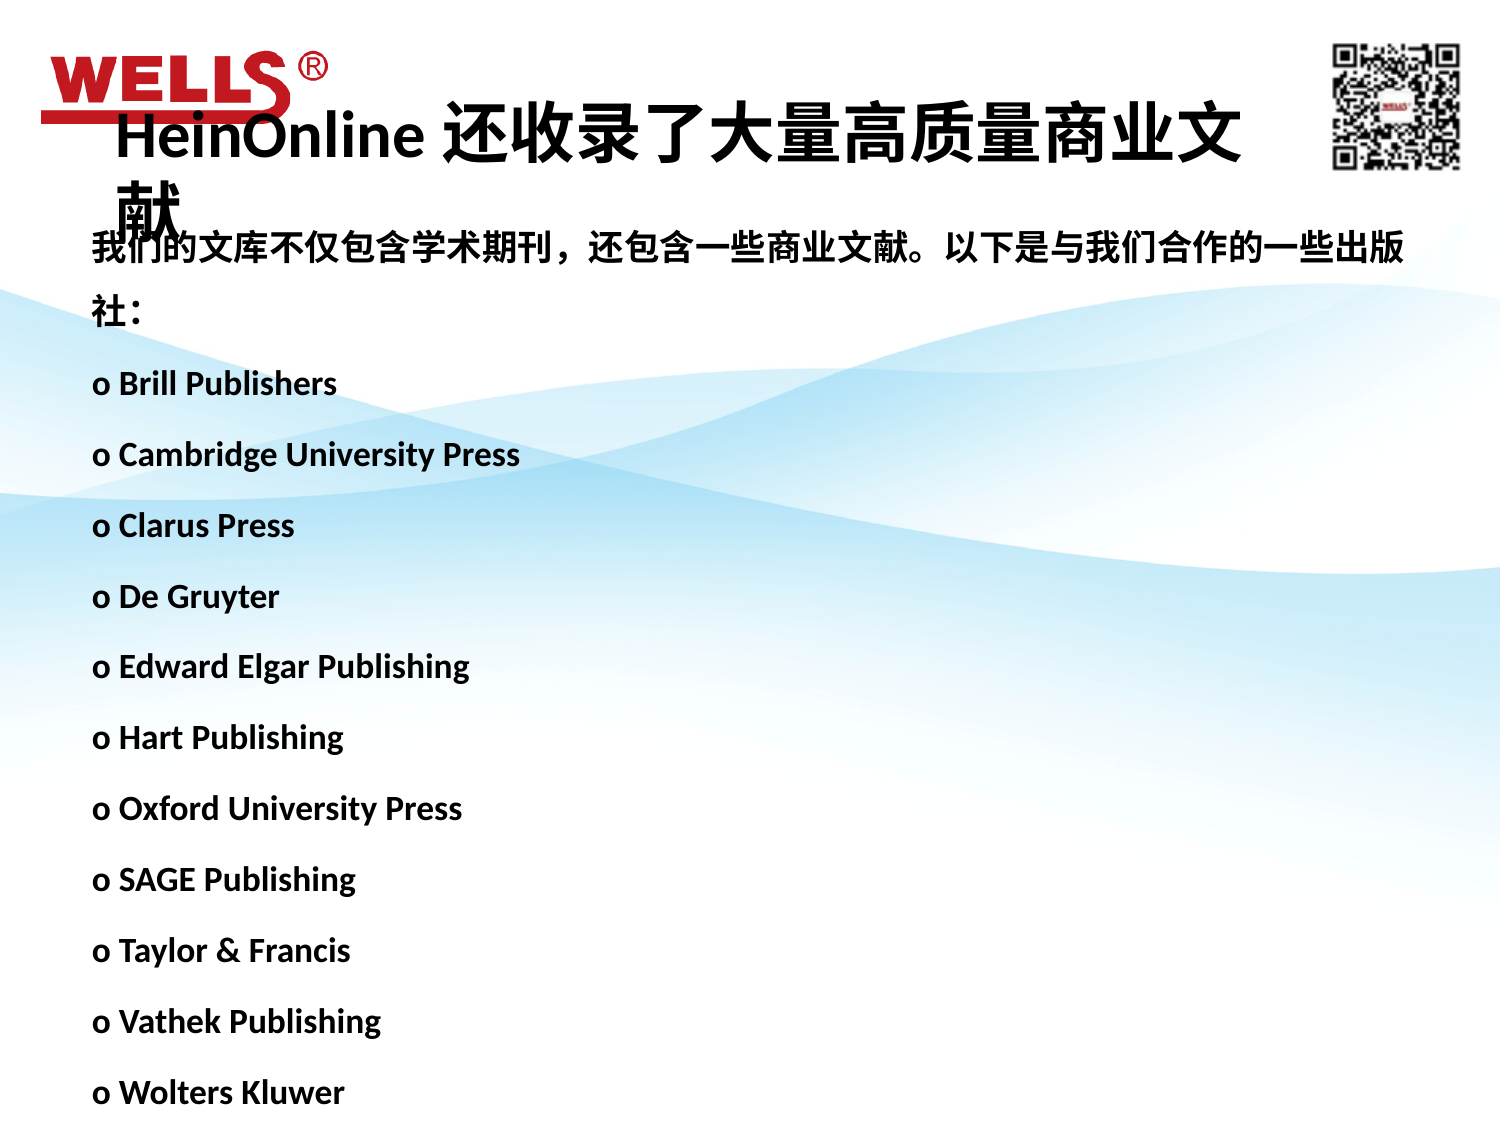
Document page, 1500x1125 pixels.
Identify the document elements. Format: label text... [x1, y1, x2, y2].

list 我们的文库不仅包含学术期刊，还包含一些商业文献。以下是与我们合作的一些出版社： o Brill Publishers o Cambridge University Press o Clarus Press o De Gruyter o Edward Elgar Publishing o Hart Publishing o Oxford University Press o SAGE Publishing o Taylor & Francis o Vathek Publishing o Wolters Kluwer [76, 152, 1427, 1014]
title HeinOnline还收录了大量高质量商业文献 [100, 78, 1319, 152]
picture [0, 0, 1500, 1125]
